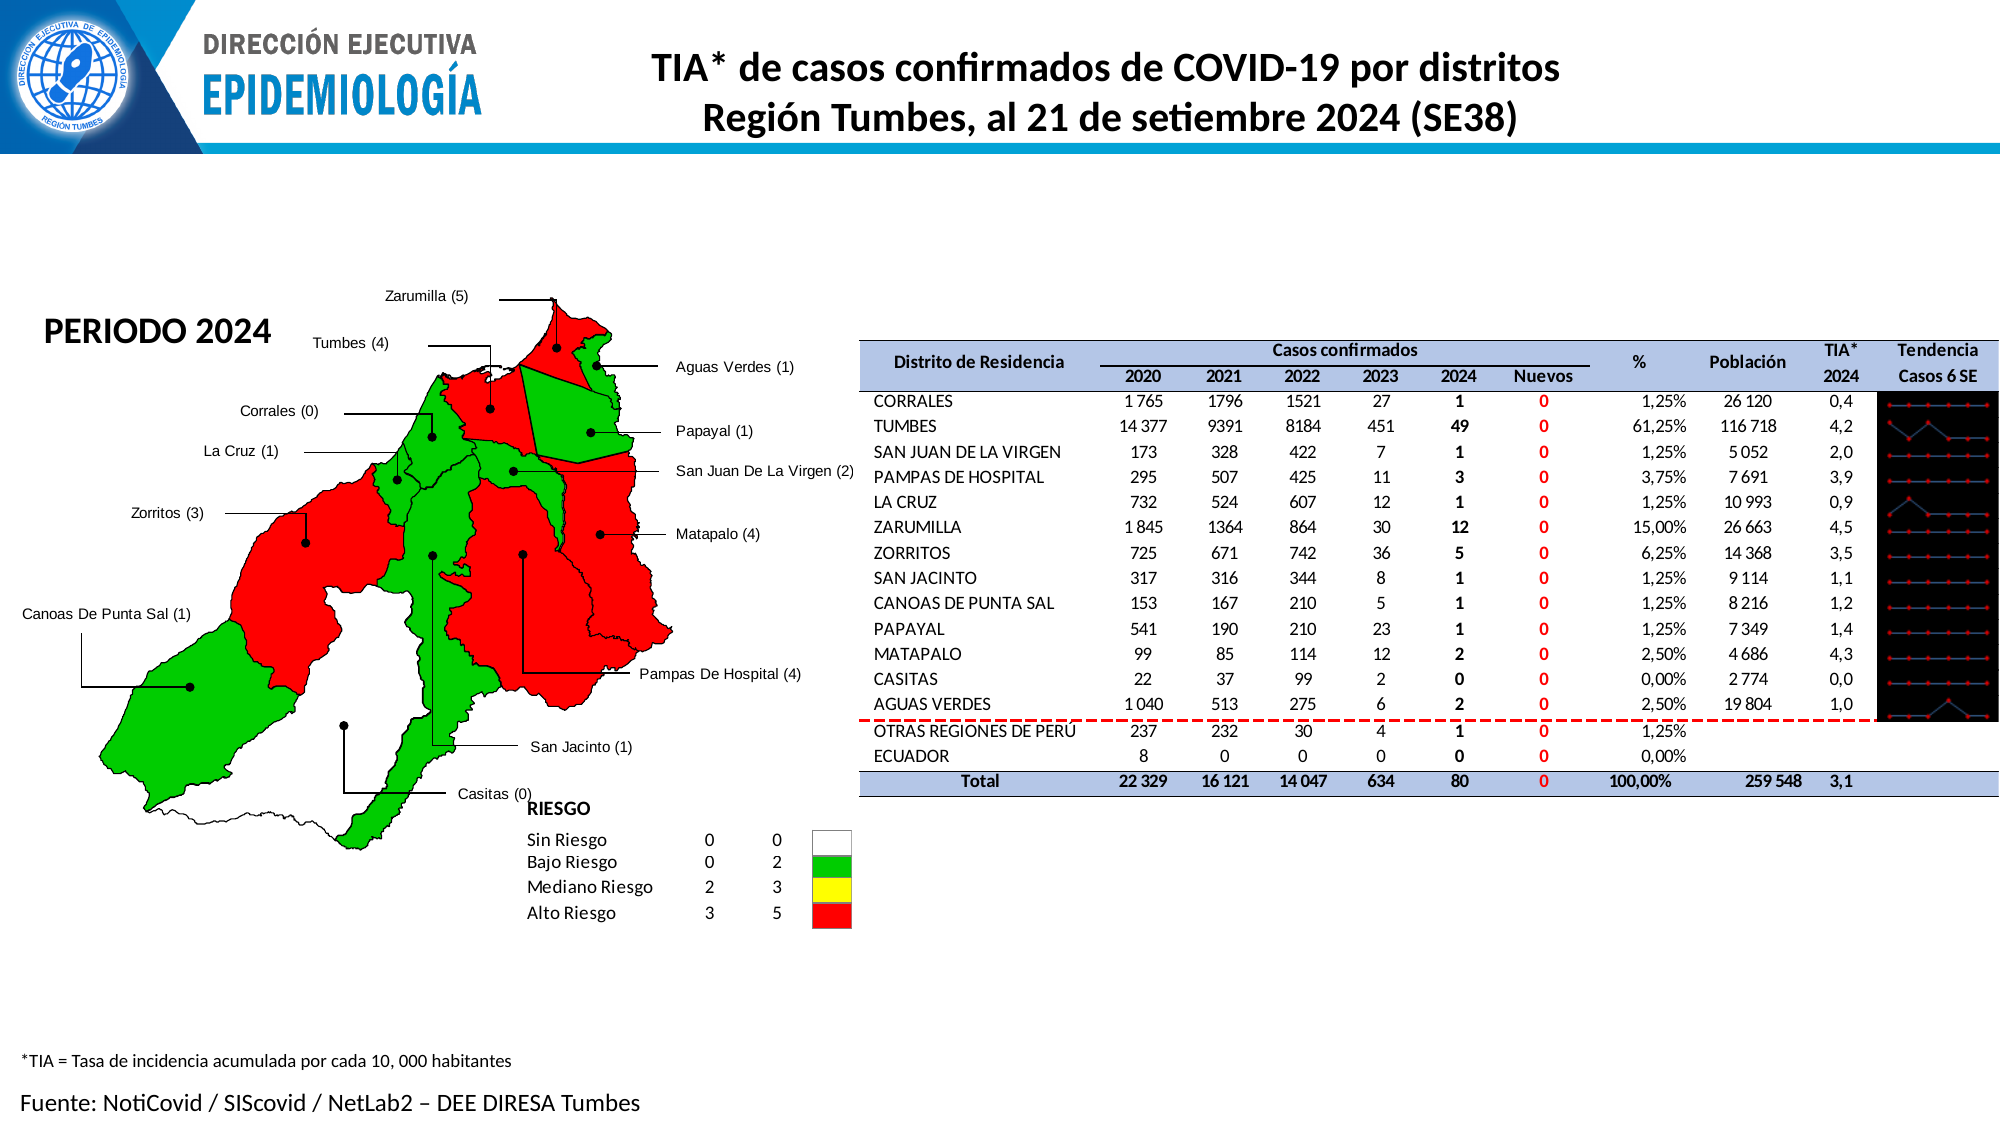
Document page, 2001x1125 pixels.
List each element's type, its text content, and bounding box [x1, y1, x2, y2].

text_box TIA* de casos confirmados de COVID-19 por distritos Región Tumbes, al 21 de setiembre 2024 (SE38) [512, 32, 1710, 148]
text_box *TIA = Tasa de incidencia acumulada por cada 10, 000 habitantes [5, 1041, 554, 1079]
picture [0, 0, 512, 154]
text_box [511, 797, 853, 930]
text_box Fuente: NotiCovid / SIScovid / NetLab2 – DEE DIRESA Tumbes [5, 1079, 1161, 1125]
picture [858, 340, 2000, 798]
text_box [0, 142, 2000, 155]
picture [0, 264, 855, 855]
